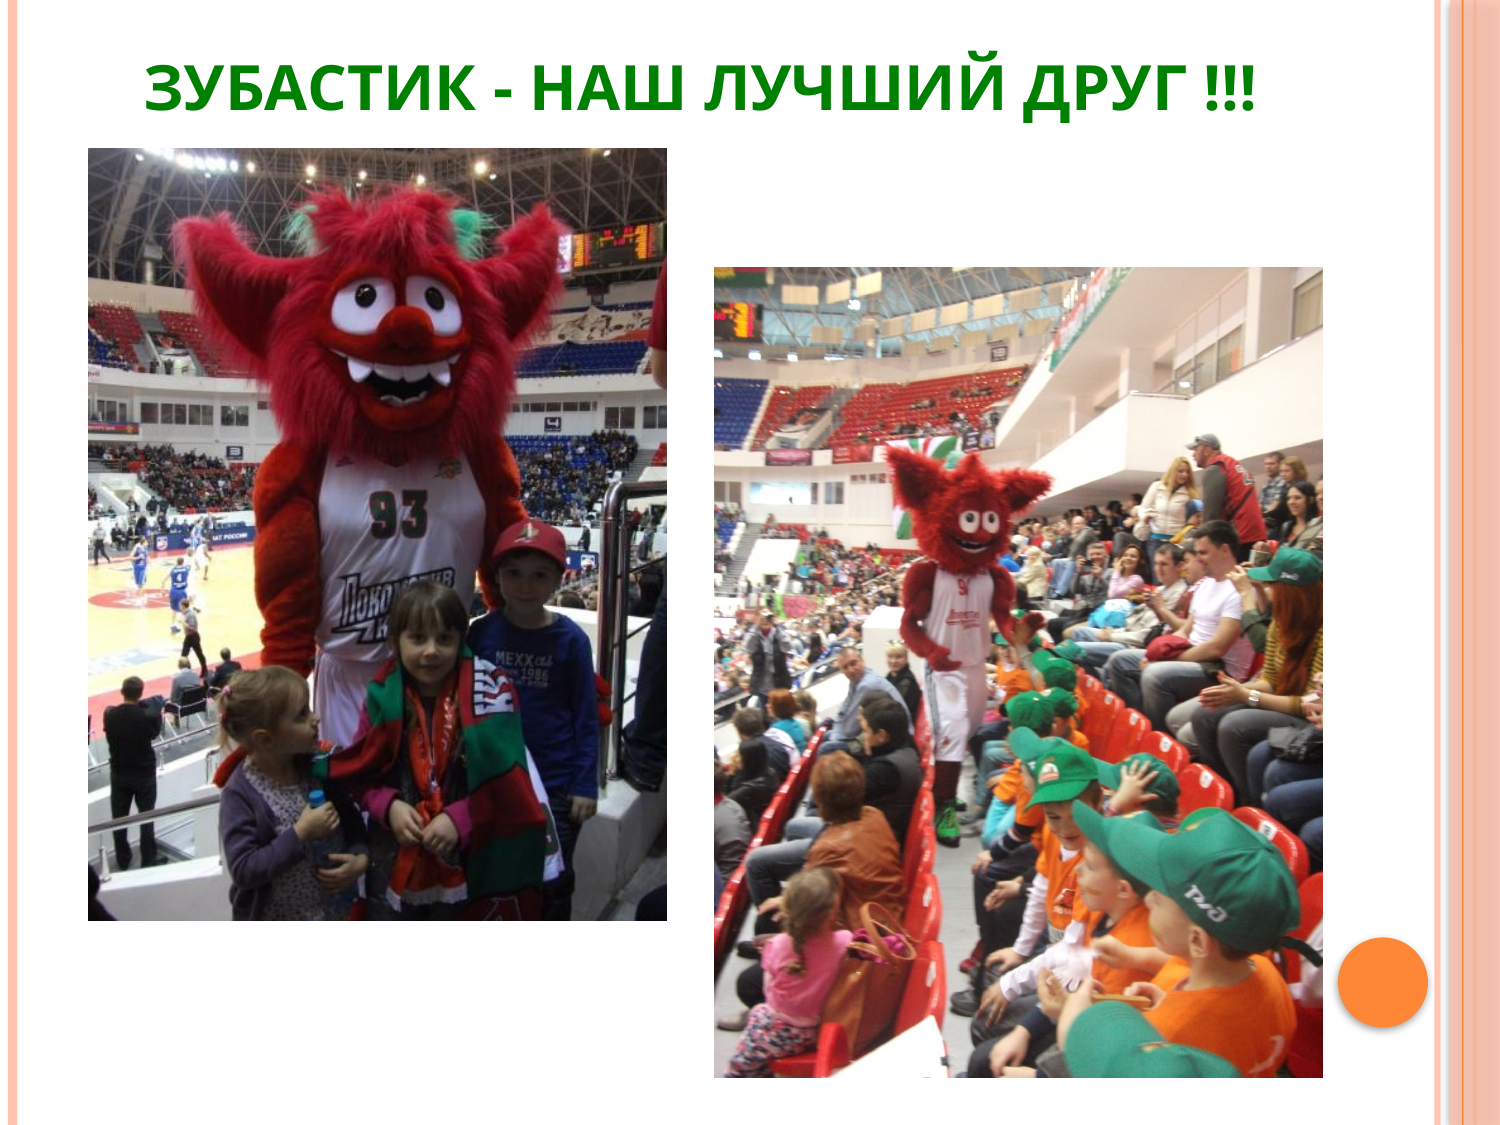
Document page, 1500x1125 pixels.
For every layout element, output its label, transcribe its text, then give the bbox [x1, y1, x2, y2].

title Зубастик - наш лучший друг !!! [82, 0, 1320, 131]
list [87, 148, 667, 921]
picture [713, 266, 1323, 1079]
